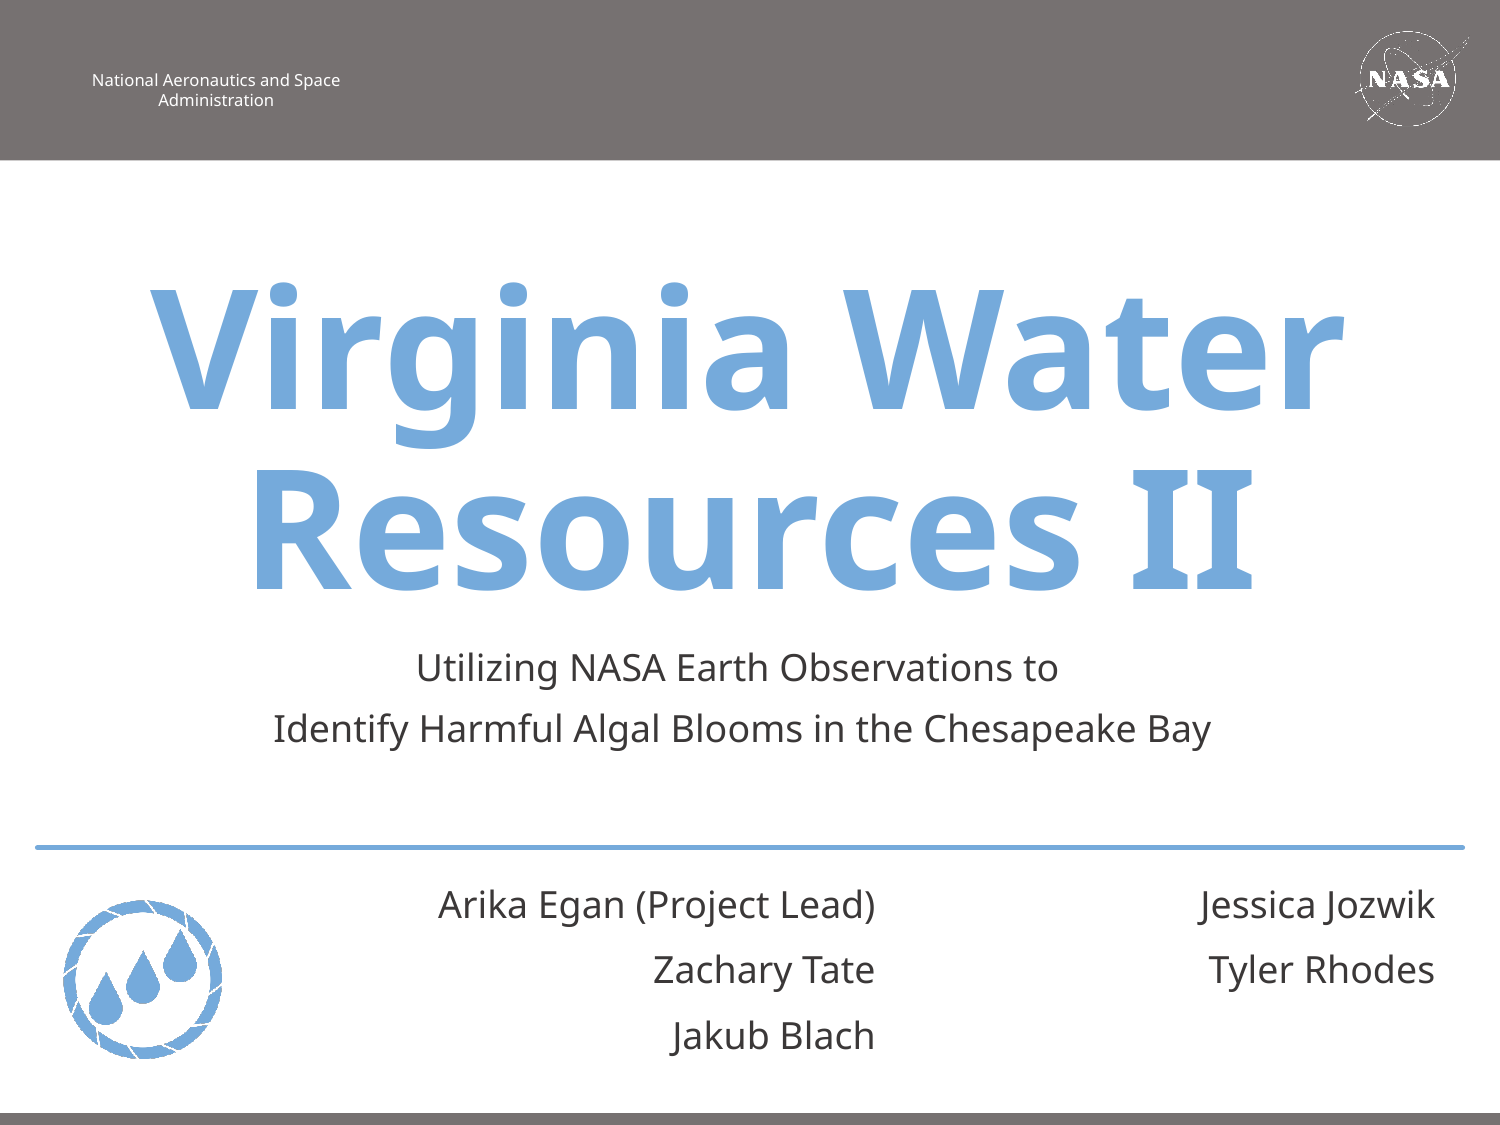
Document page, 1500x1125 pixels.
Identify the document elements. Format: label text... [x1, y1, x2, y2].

list Virginia Water Resources II [112, 233, 1388, 633]
list Jakub Blach [368, 1009, 891, 1071]
list Jessica Jozwik [928, 878, 1451, 940]
list Zachary Tate [368, 943, 891, 1005]
picture [1332, 0, 1487, 170]
list Utilizing NASA Earth Observations to Identify Harmful Algal Blooms in the Chesapeake Bay [82, 641, 1404, 770]
picture [59, 896, 226, 1063]
list Tyler Rhodes [928, 943, 1451, 1005]
list Arika Egan (Project Lead) [368, 878, 891, 940]
